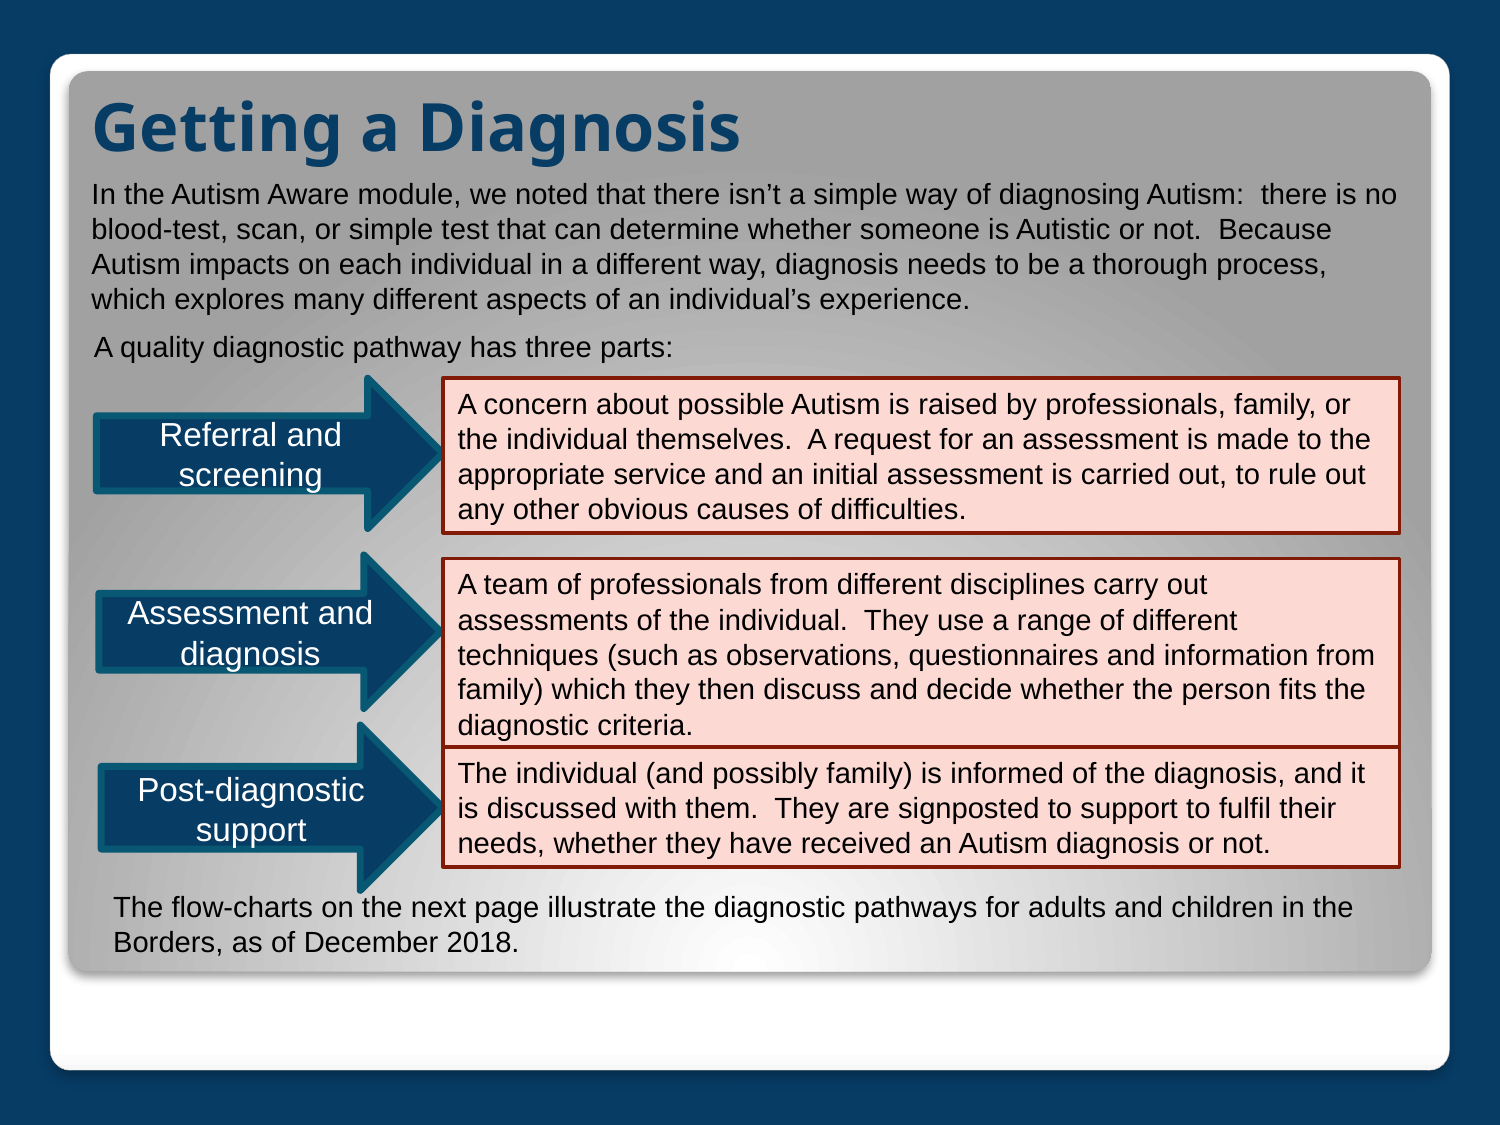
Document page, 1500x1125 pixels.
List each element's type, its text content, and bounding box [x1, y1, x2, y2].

text_box The flow-charts on the next page illustrate the diagnostic pathways for adults and children in the Borders, as of December 2018. [98, 881, 1374, 967]
text_box In the Autism Aware module, we noted that there isn’t a simple way of diagnosing Autism: there is no blood-test, scan, or simple test that can determine whether someone is Autistic or not. Because Autism impacts on each individual in a different way, diagnosis needs to be a thorough process, which explores many different aspects of an individual’s experience. [76, 168, 1424, 323]
text_box Post-diagnostic support [97, 721, 442, 894]
text_box A concern about possible Autism is raised by professionals, family, or the individual themselves. A request for an assessment is made to the appropriate service and an initial assessment is carried out, to rule out any other obvious causes of difficulties. [442, 378, 1400, 533]
text_box The individual (and possibly family) is informed of the diagnosis, and it is discussed with them. They are signposted to support to fulfil their needs, whether they have received an Autism diagnosis or not. [442, 747, 1400, 867]
title Getting a Diagnosis [76, 65, 1420, 168]
text_box Referral and screening [92, 374, 442, 532]
text_box A team of professionals from different disciplines carry out assessments of the individual. They use a range of different techniques (such as observations, questionnaires and information from family) which they then discuss and decide whether the person fits the diagnostic criteria. [442, 558, 1400, 747]
text_box Assessment and diagnosis [95, 551, 442, 712]
text_box A quality diagnostic pathway has three parts: [78, 320, 1345, 371]
